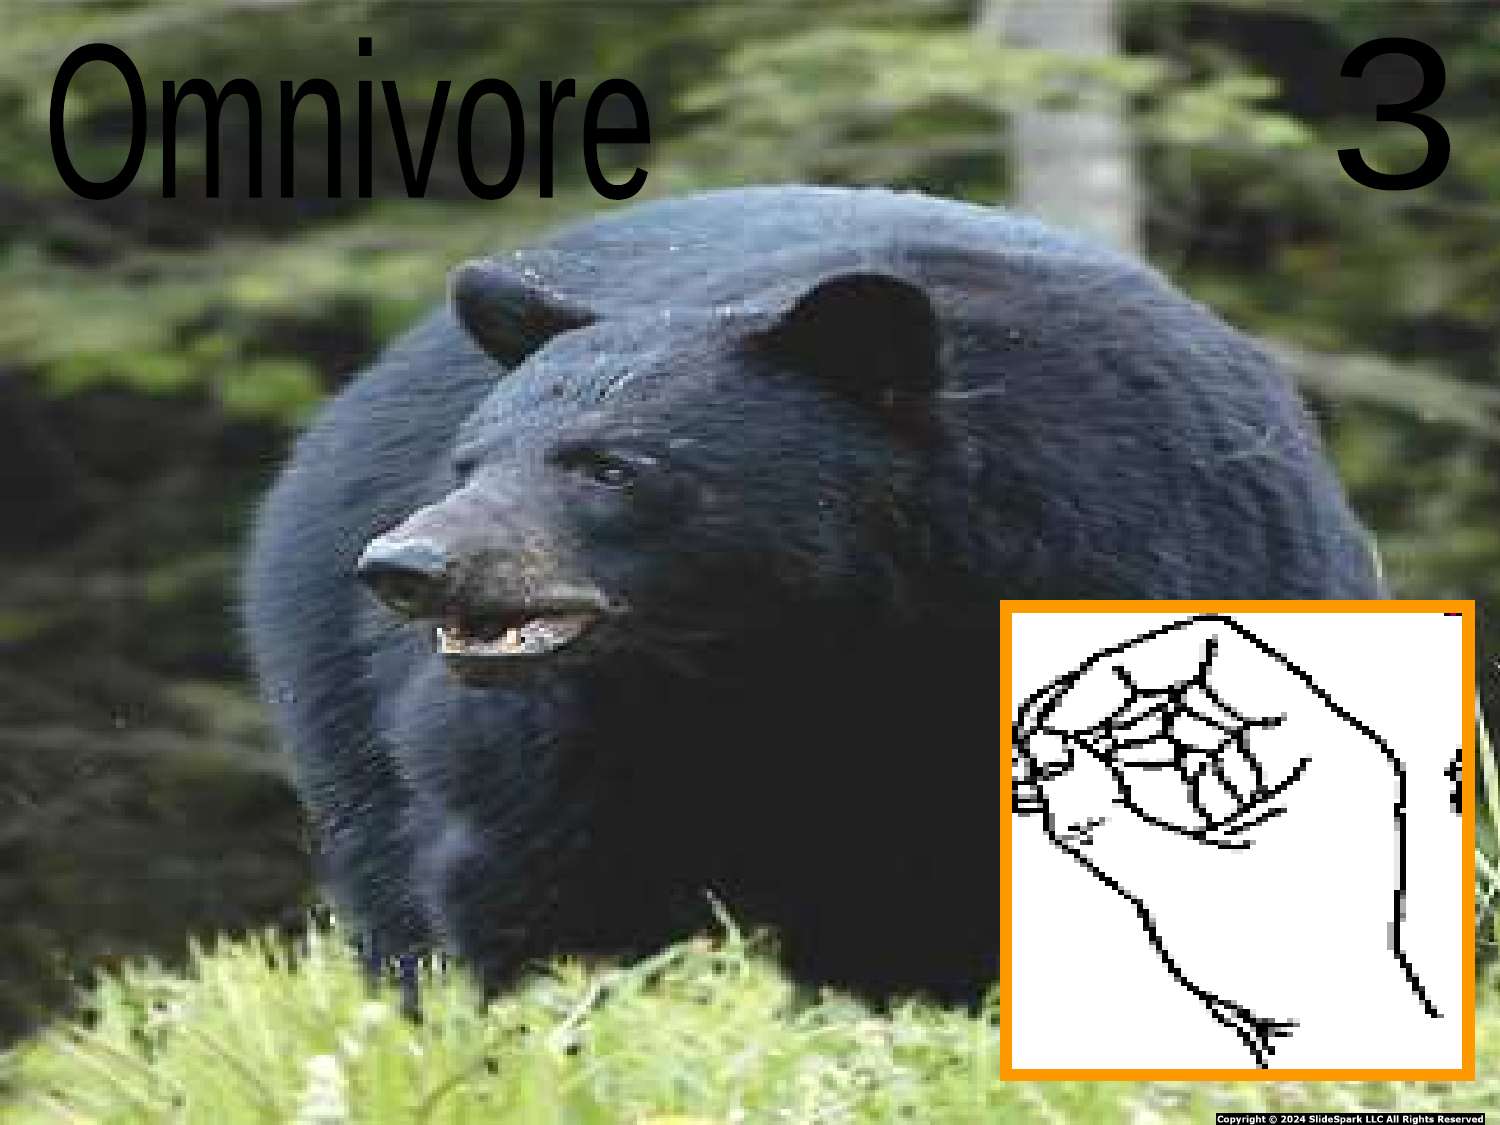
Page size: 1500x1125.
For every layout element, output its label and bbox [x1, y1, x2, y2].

list [0, 0, 1500, 1125]
picture [1216, 1113, 1486, 1125]
picture [1012, 612, 1463, 1069]
